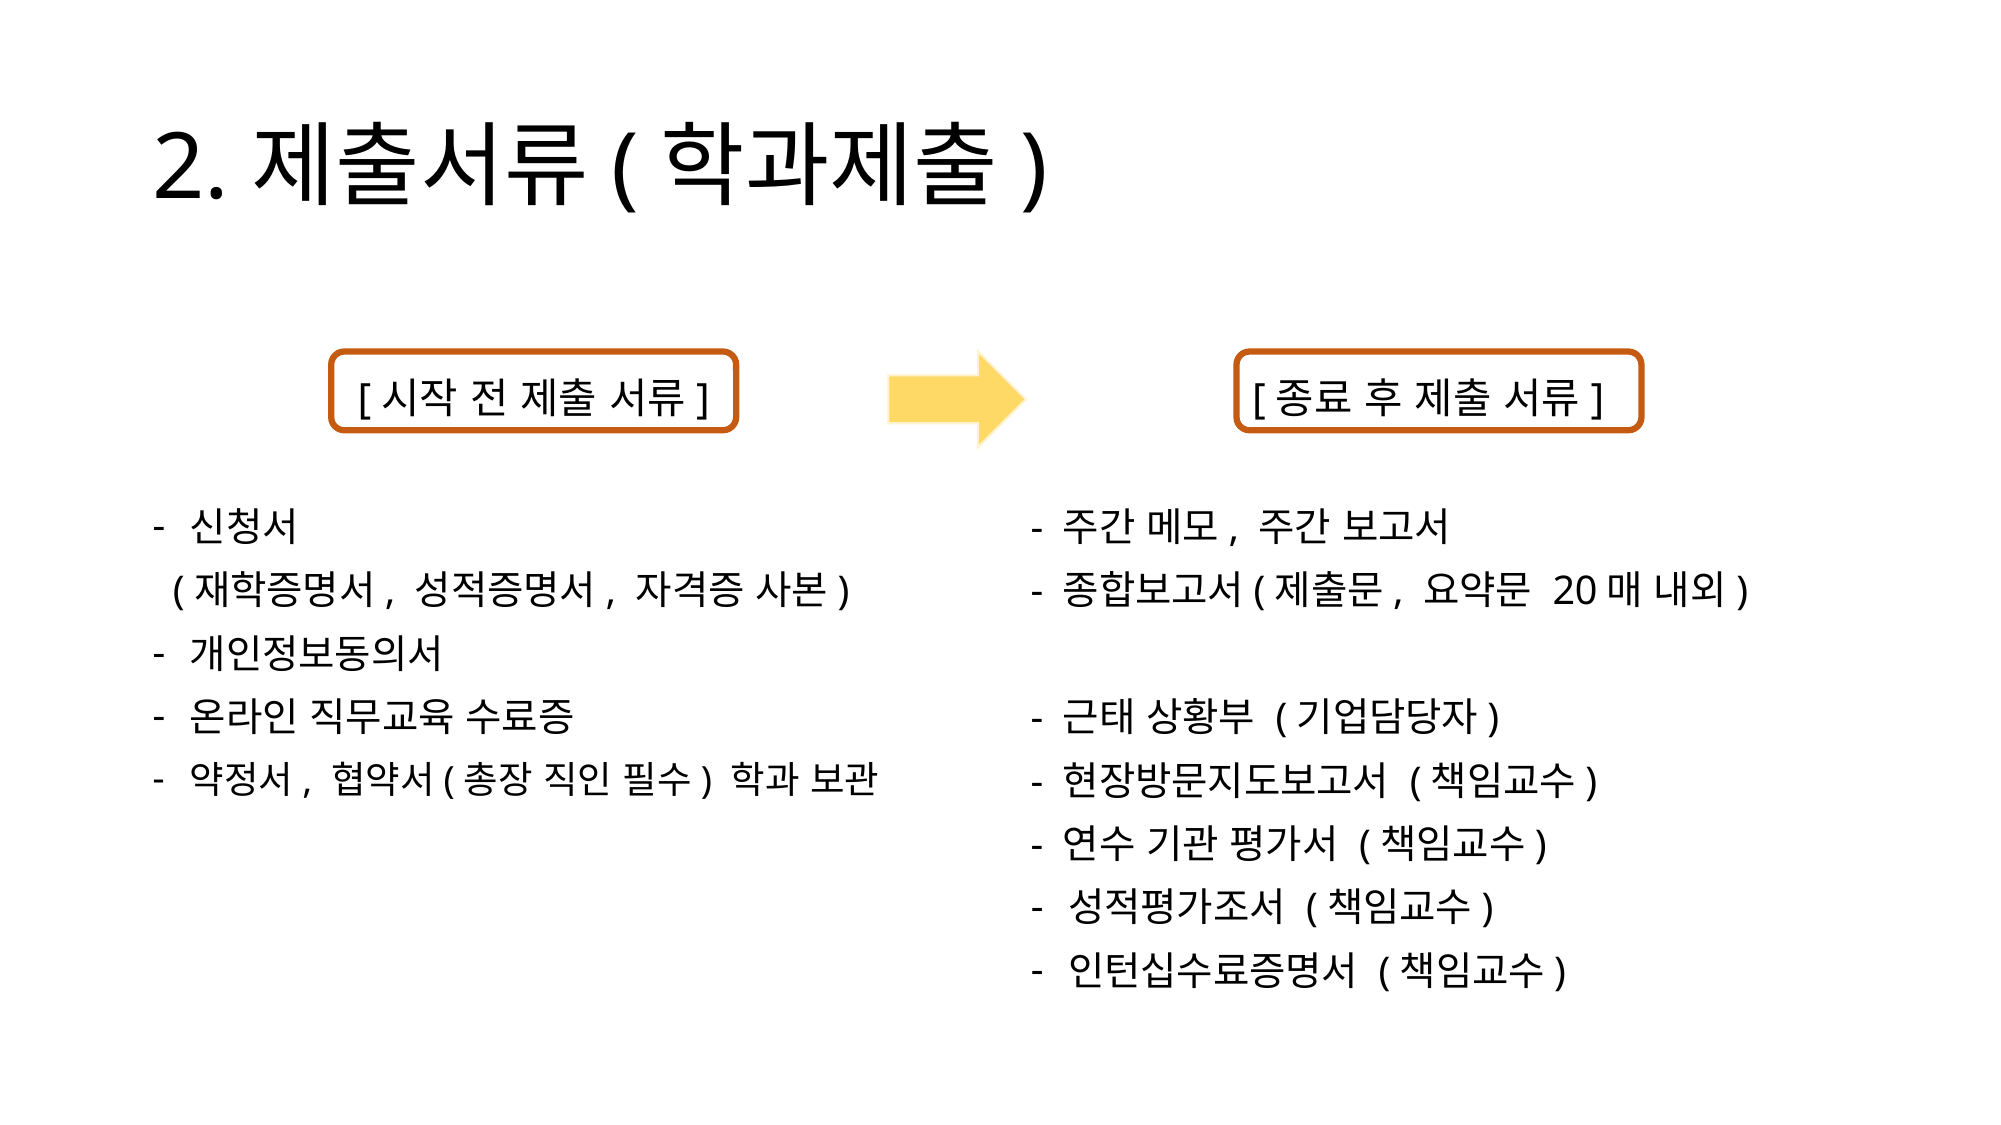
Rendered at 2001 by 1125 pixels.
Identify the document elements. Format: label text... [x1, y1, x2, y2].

text_box [887, 349, 1028, 450]
title 2.제출서류(학과제출) [137, 59, 1863, 278]
text_box [330, 350, 738, 432]
text_box [종료 후 제출 서류] - 주간 메모, 주간 보고서 - 종합보고서(제출문, 요약문 20매 내외) - 근태 상황부 (기업담당자) - 현장방문지도보고서 (책임교수) - 연수 기관 평가서 (책임교수) 성적평가조서 (책임교수) 인턴십수료증명서 (책임교수) [1015, 299, 1863, 1014]
list [시작 전 제출 서류] 신청서 (재학증명서, 성적증명서, 자격증 사본) 개인정보동의서 온라인 직무교육 수료증 약정서, 협약서(총장 직인 필수) 학과 보관 [137, 299, 930, 1014]
text_box [1235, 350, 1643, 432]
